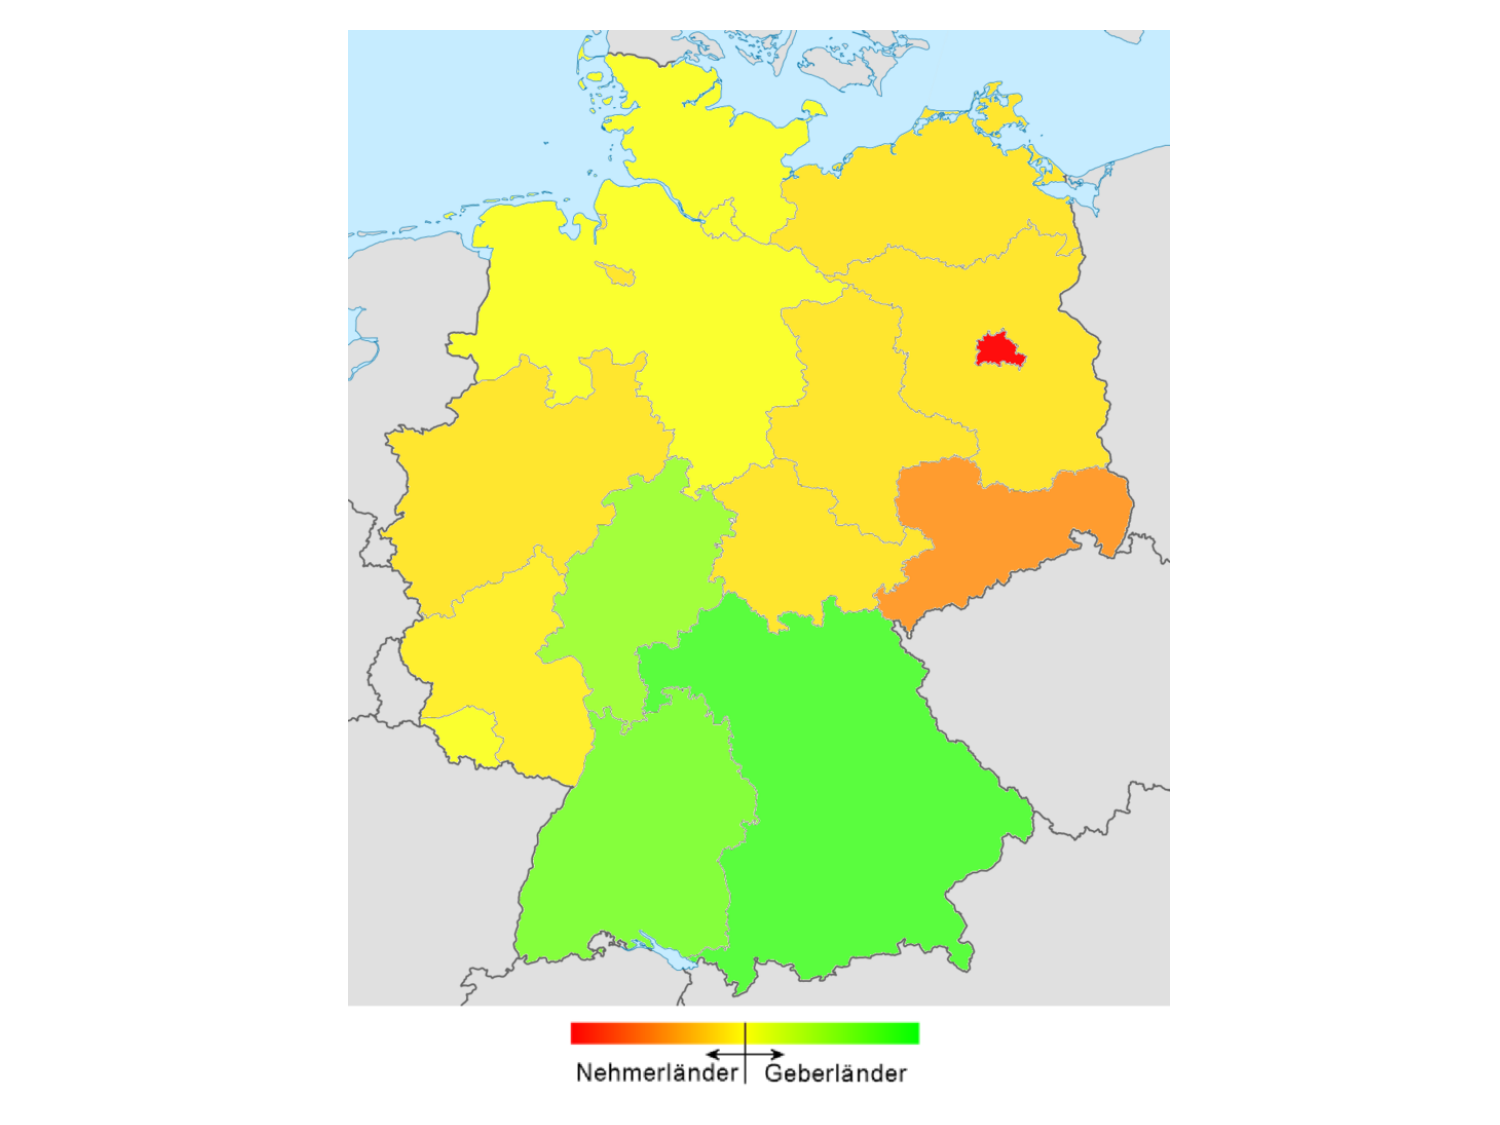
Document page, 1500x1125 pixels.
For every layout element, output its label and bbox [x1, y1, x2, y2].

list [348, 30, 1170, 1097]
